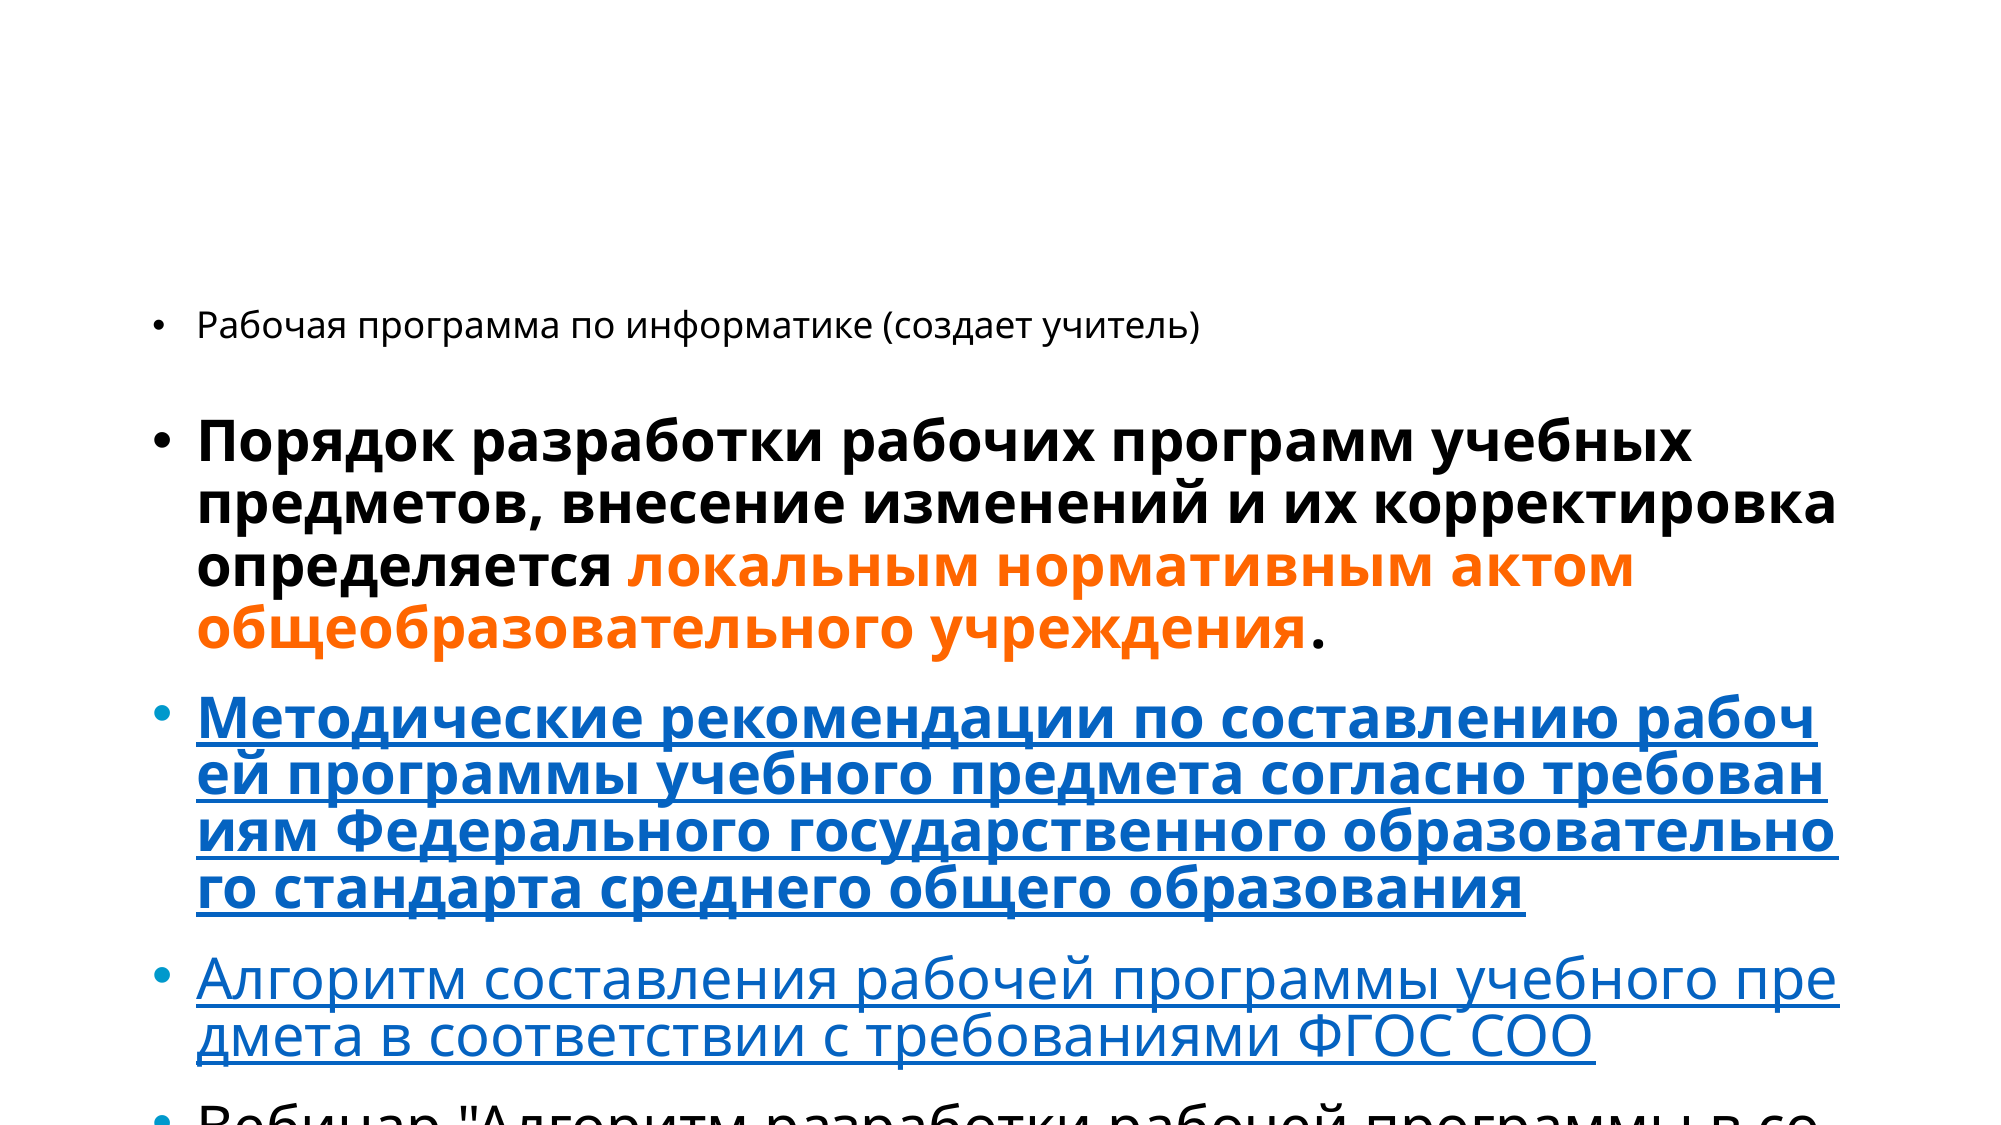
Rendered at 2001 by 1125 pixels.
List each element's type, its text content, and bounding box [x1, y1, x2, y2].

list Рабочая программа по информатике (создает учитель) Порядок разработки рабочих программ учебных предметов, внесение изменений и их корректировка определяется локальным нормативным актом общеобразовательного учреждения. Методические рекомендации по составлению рабочей программы учебного предмета согласно требованиям Федерального государственного образовательного стандарта среднего общего образования Алгоритм составления рабочей программы учебного предмета в соответствии с требованиями ФГОС СОО Вебинар "Алгоритм разработки рабочей программы в соответствии с ФГОС СОО" (25.03.2020) [137, 299, 1863, 1014]
